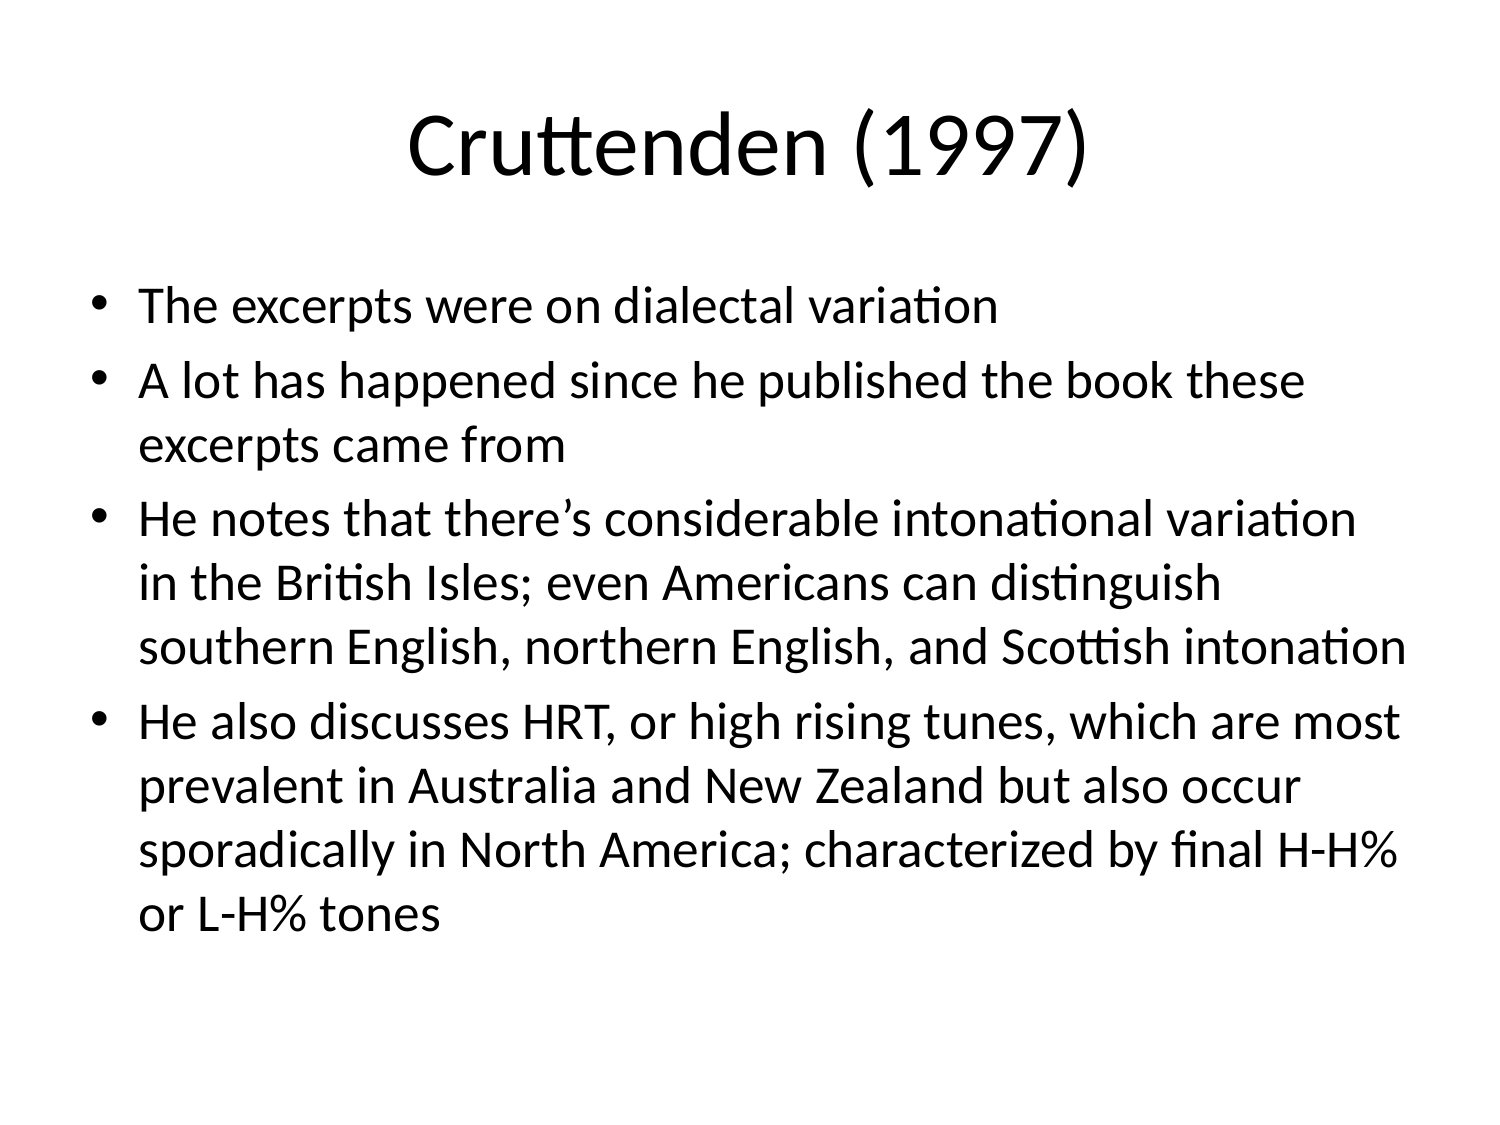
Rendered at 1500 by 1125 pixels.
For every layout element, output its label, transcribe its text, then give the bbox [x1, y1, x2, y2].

title Cruttenden (1997) [75, 45, 1425, 233]
list The excerpts were on dialectal variation A lot has happened since he published the book these excerpts came from He notes that there’s considerable intonational variation in the British Isles; even Americans can distinguish southern English, northern English, and Scottish intonation He also discusses HRT, or high rising tunes, which are most prevalent in Australia and New Zealand but also occur sporadically in North America; characterized by final H-H% or L-H% tones [75, 262, 1425, 1005]
